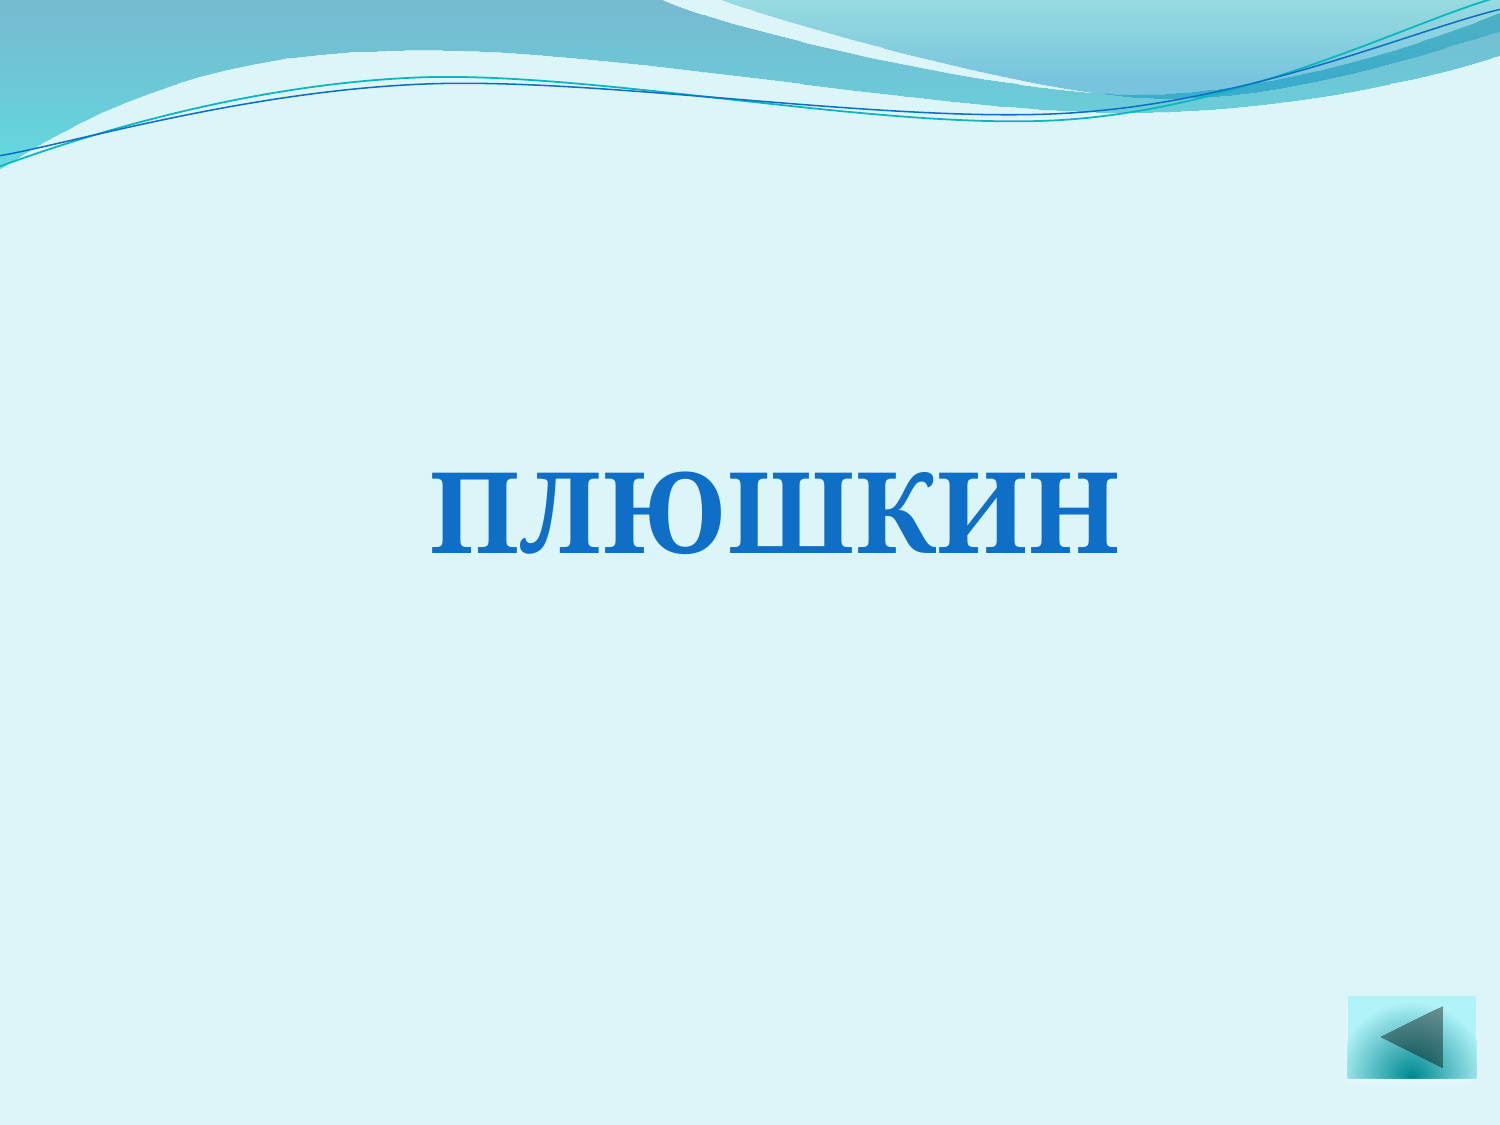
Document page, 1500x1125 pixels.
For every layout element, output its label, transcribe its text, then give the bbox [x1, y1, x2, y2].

text_box плюшкин [415, 433, 1136, 584]
text_box [1347, 996, 1477, 1079]
